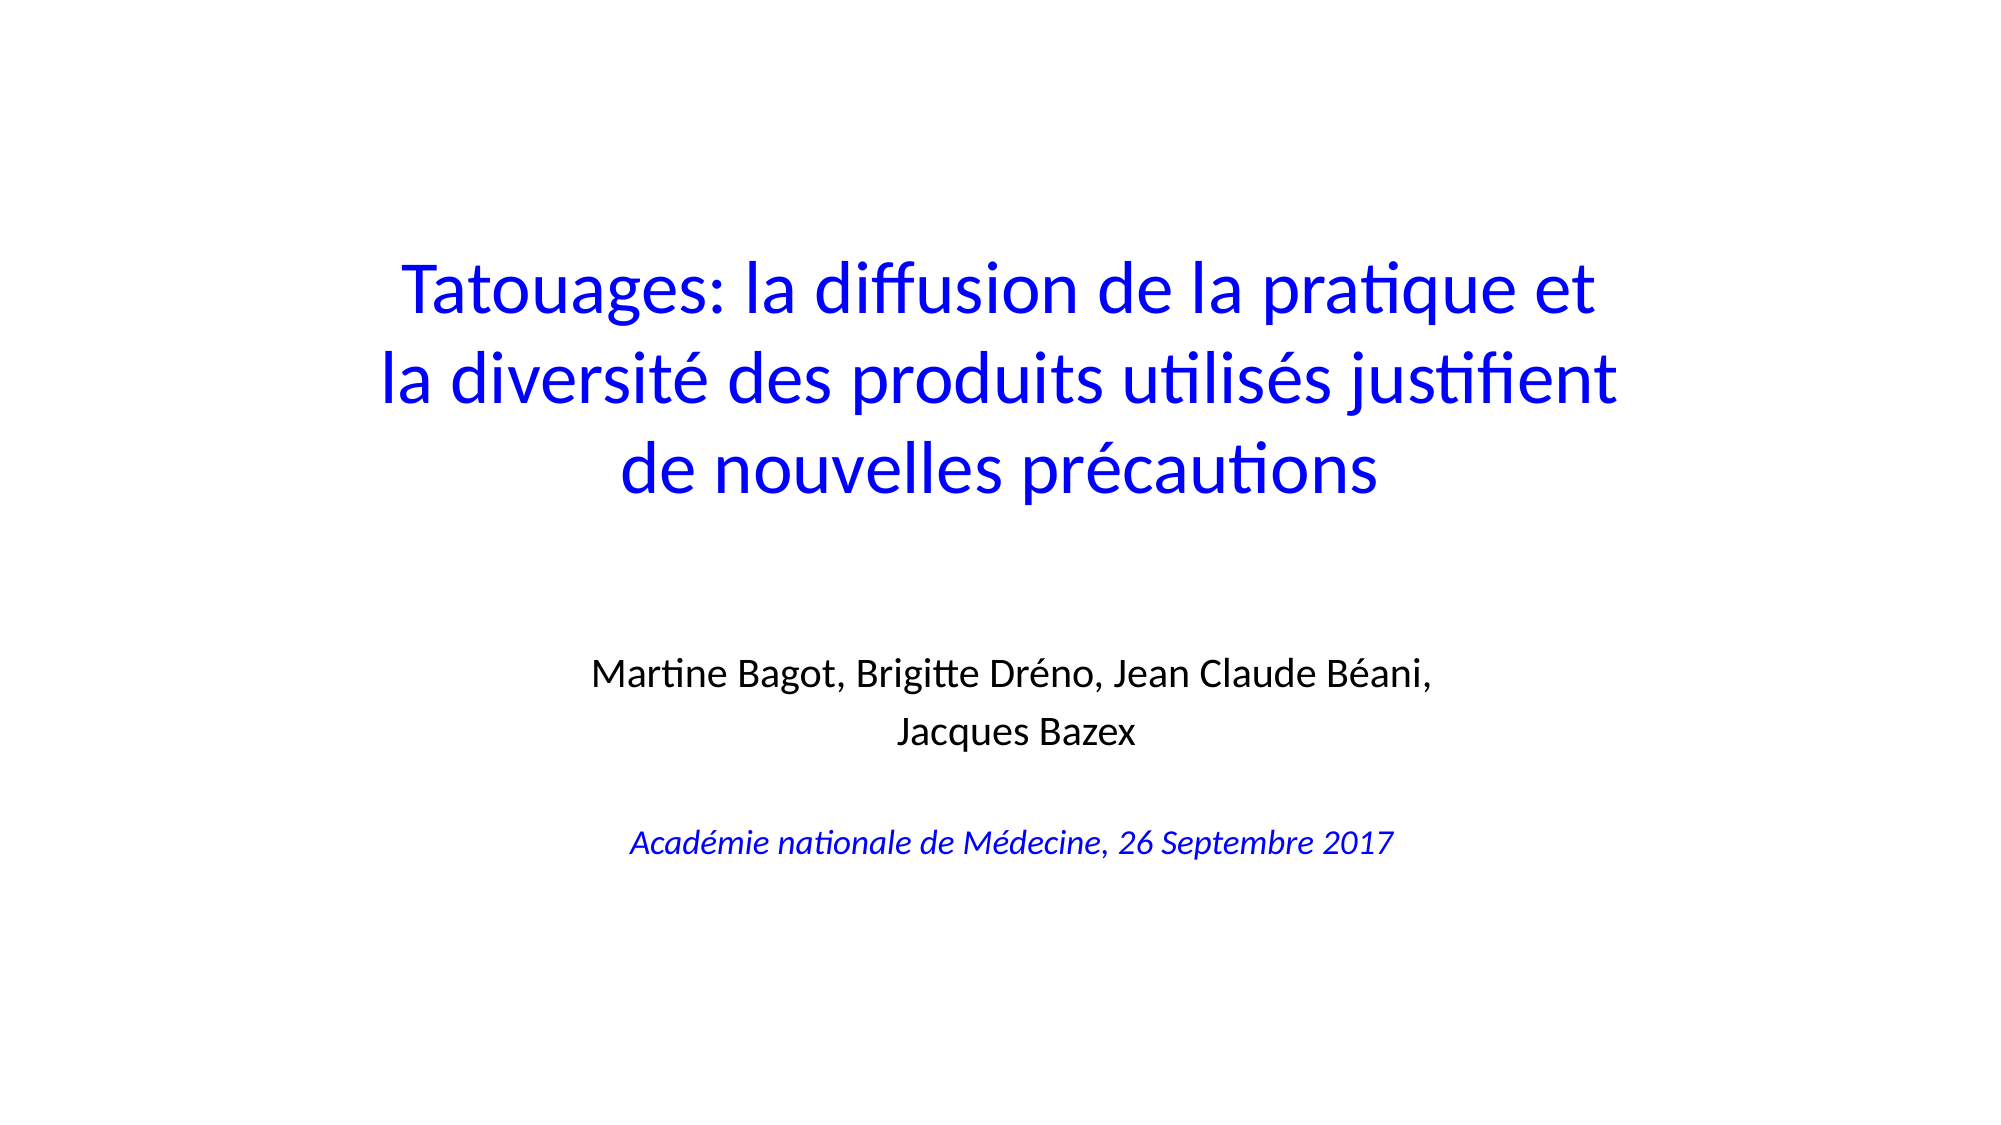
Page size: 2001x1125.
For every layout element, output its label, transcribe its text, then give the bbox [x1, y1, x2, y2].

title Tatouages: la diffusion de la pratique et la diversité des produits utilisés justifient de nouvelles précautions [362, 231, 1638, 516]
subtitle Martine Bagot, Brigitte Dréno, Jean Claude Béani, Jacques Bazex Académie nationale de Médecine, 26 Septembre 2017 [291, 637, 1733, 925]
